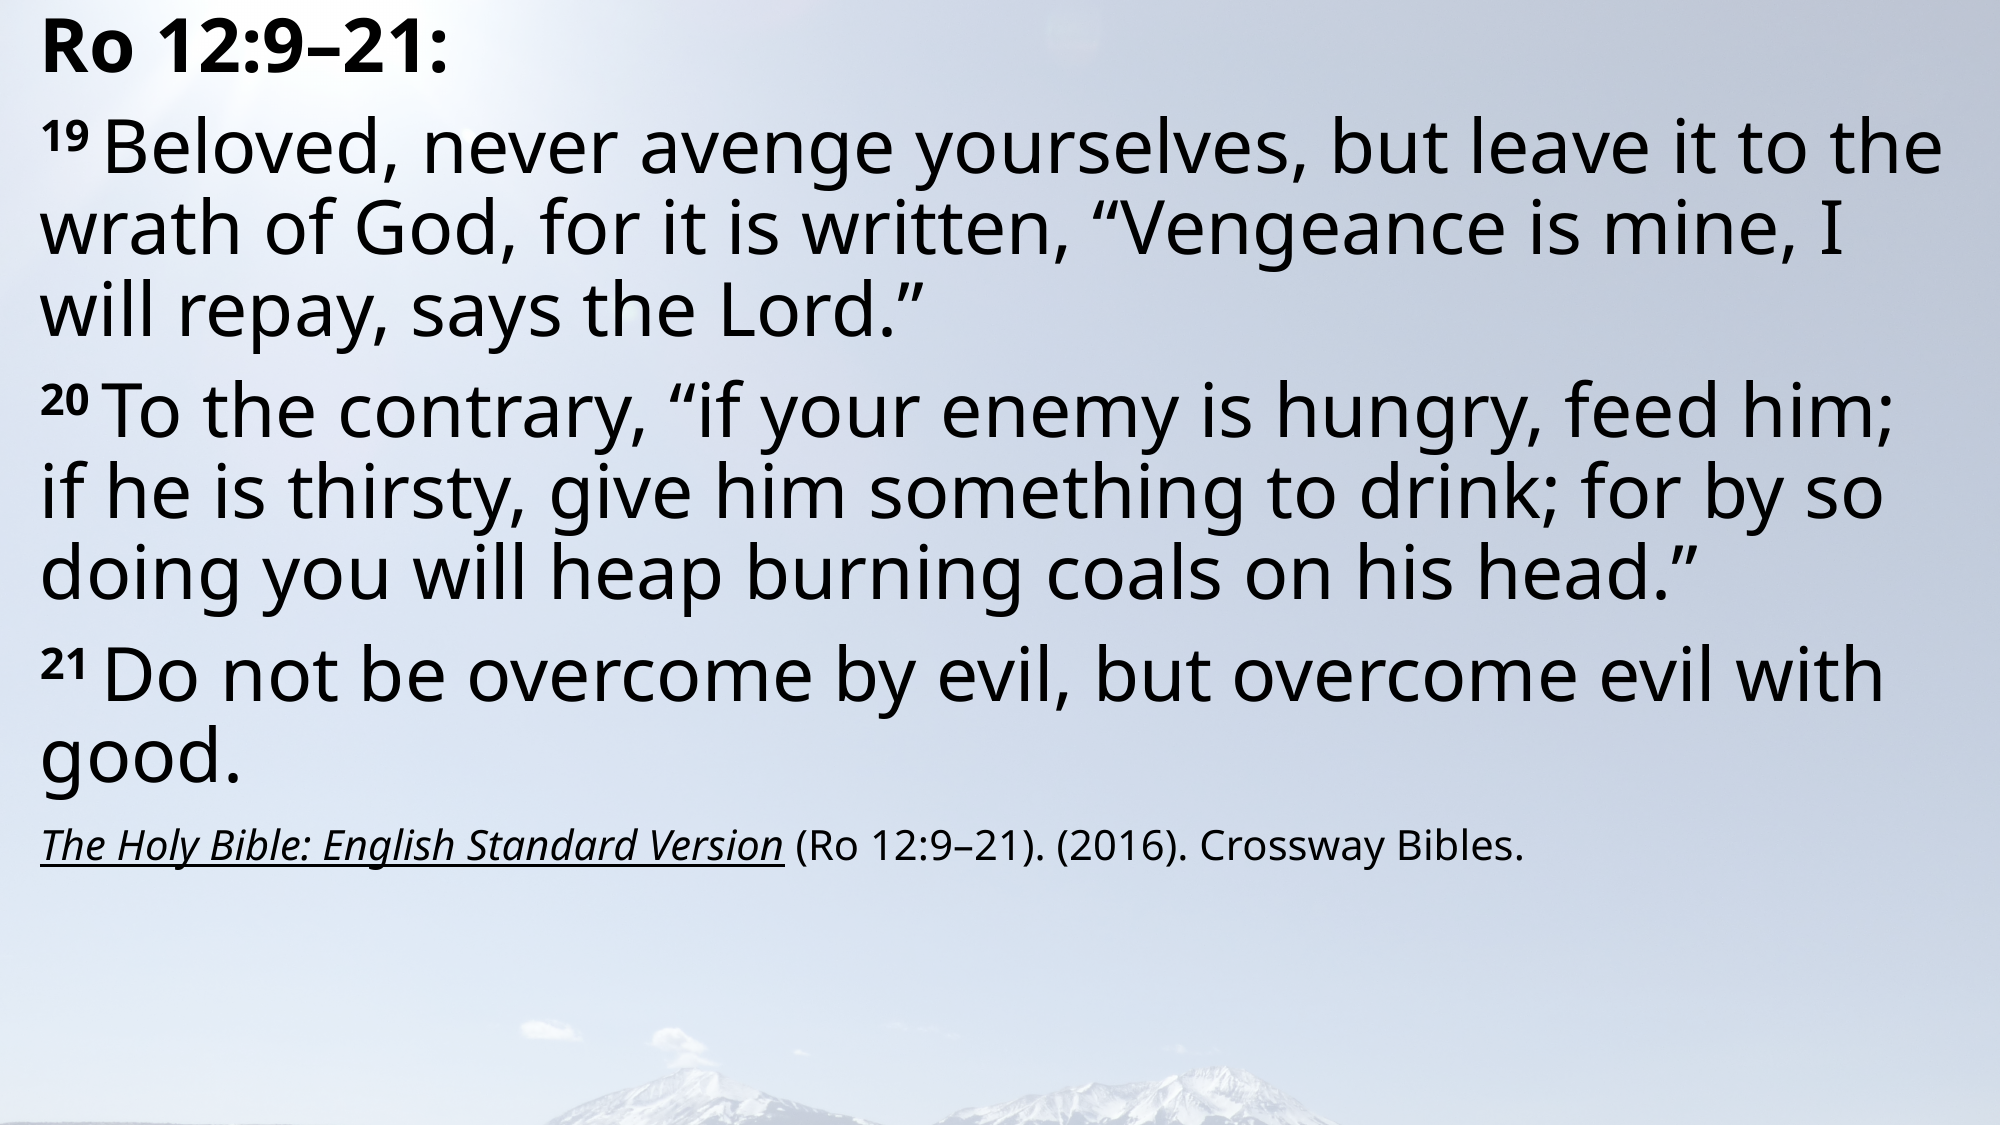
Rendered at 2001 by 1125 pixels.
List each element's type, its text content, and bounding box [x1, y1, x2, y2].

list Ro 12:9–21: 19 Beloved, never avenge yourselves, but leave it to the wrath of God, for it is written, “Vengeance is mine, I will repay, says the Lord.” 20 To the contrary, “if your enemy is hungry, feed him; if he is thirsty, give him something to drink; for by so doing you will heap burning coals on his head.” 21 Do not be overcome by evil, but overcome evil with good. The Holy Bible: English Standard Version (Ro 12:9–21). (2016). Crossway Bibles. [24, 0, 1975, 1125]
